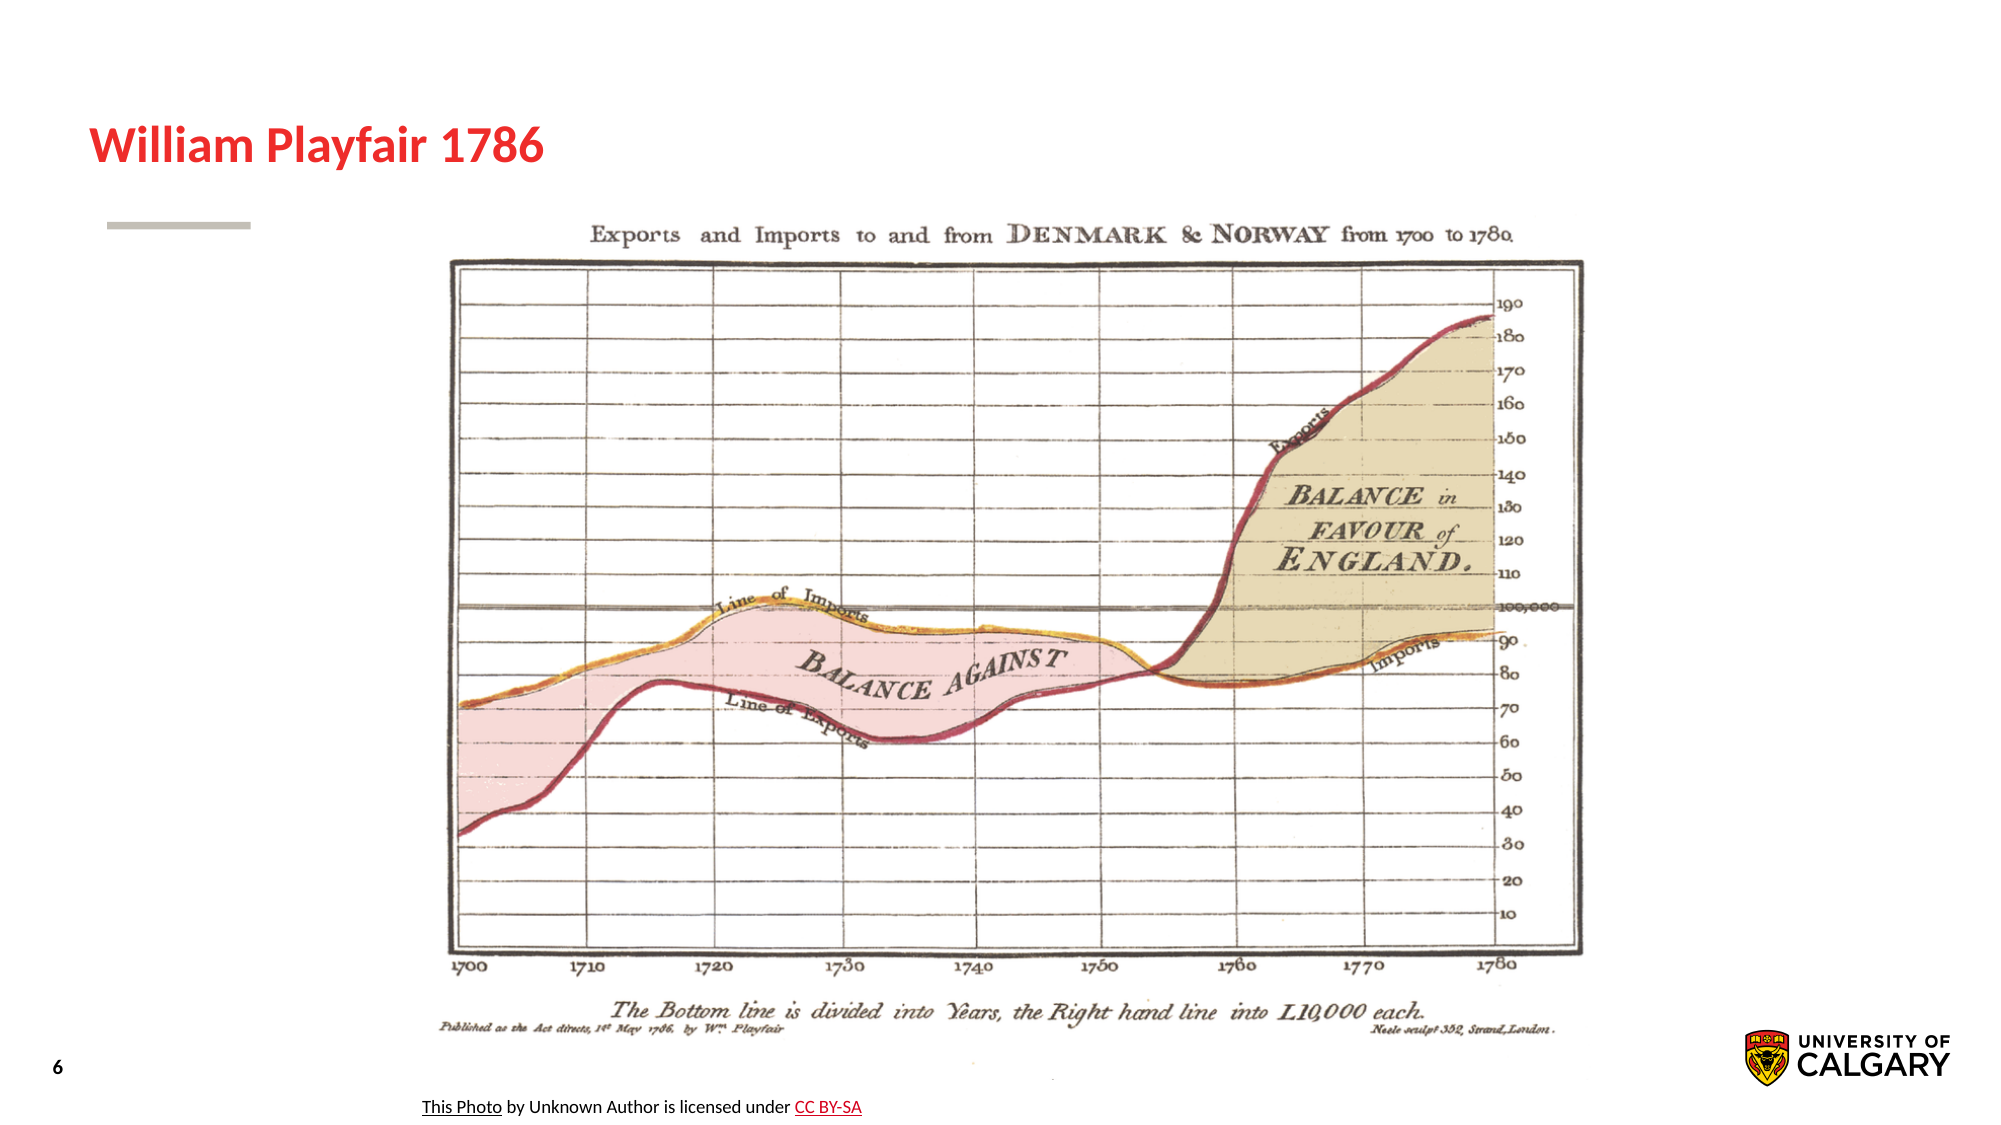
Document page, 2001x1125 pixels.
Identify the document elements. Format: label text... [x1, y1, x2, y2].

picture [1722, 1012, 1973, 1099]
picture [407, 181, 1622, 1080]
text_box This Photo by Unknown Author is licensed under CC BY-SA [407, 1087, 1517, 1125]
title William Playfair 1786 [87, 46, 1774, 236]
